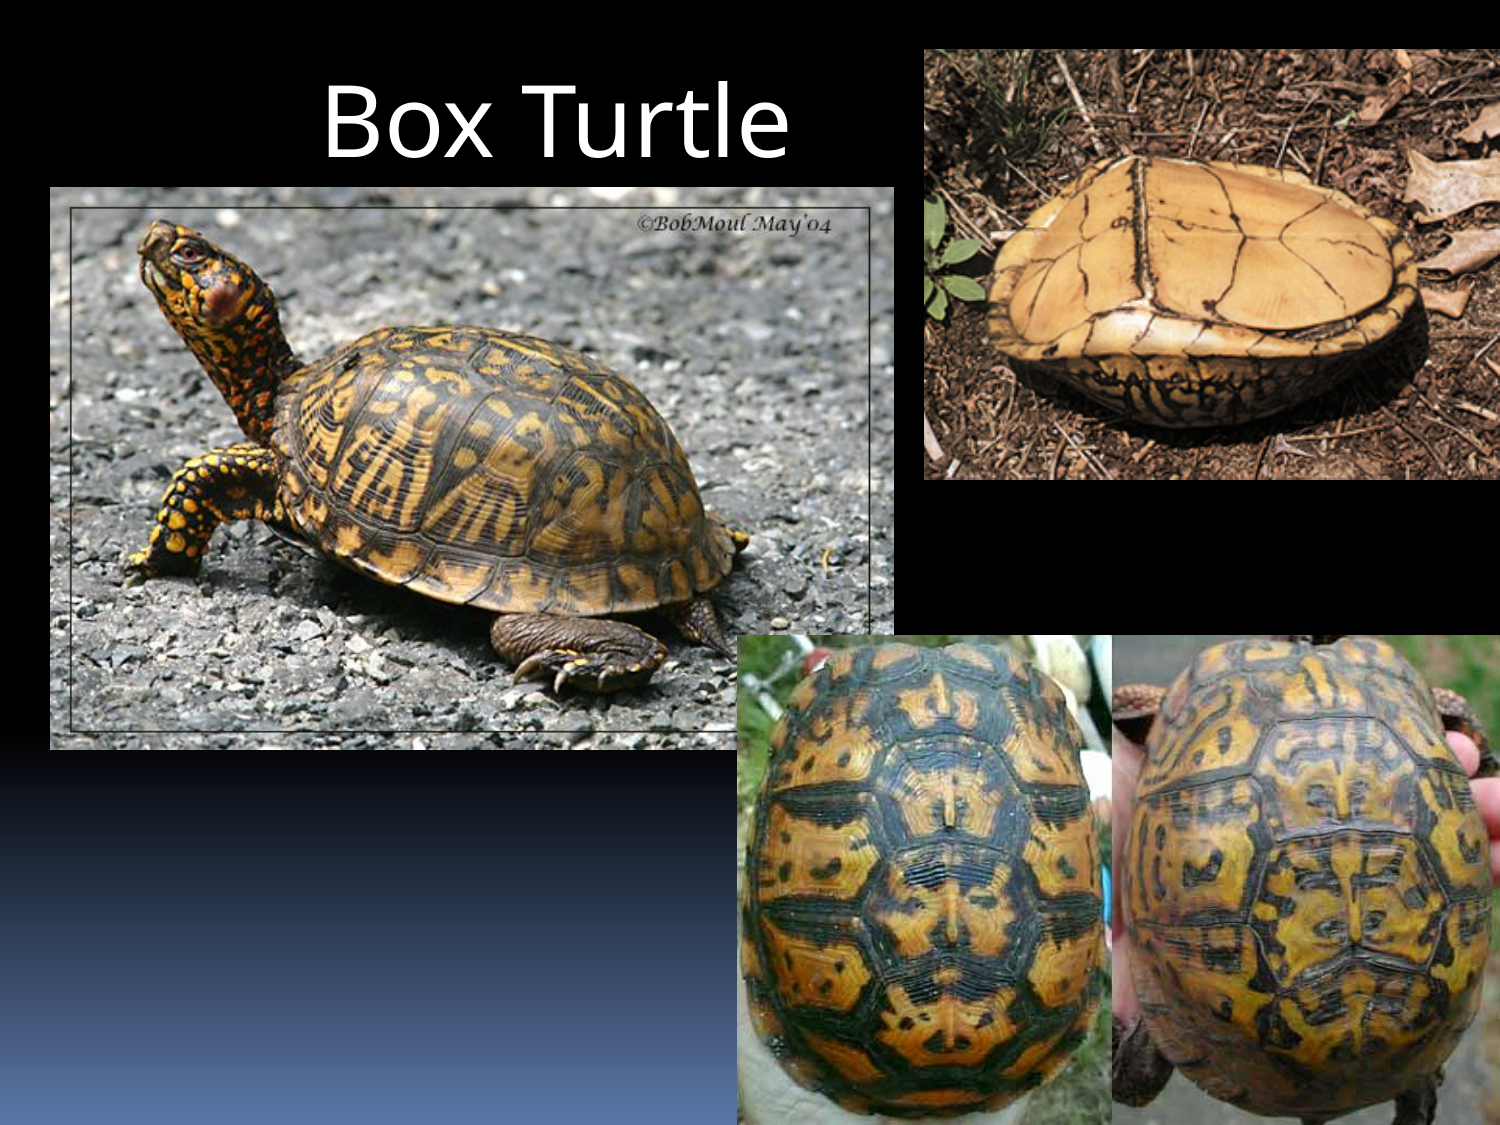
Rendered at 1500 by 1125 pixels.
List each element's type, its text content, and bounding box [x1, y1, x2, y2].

text_box Box Turtle [74, 50, 915, 185]
picture [736, 635, 1500, 1125]
picture [924, 49, 1500, 480]
picture [49, 187, 895, 751]
